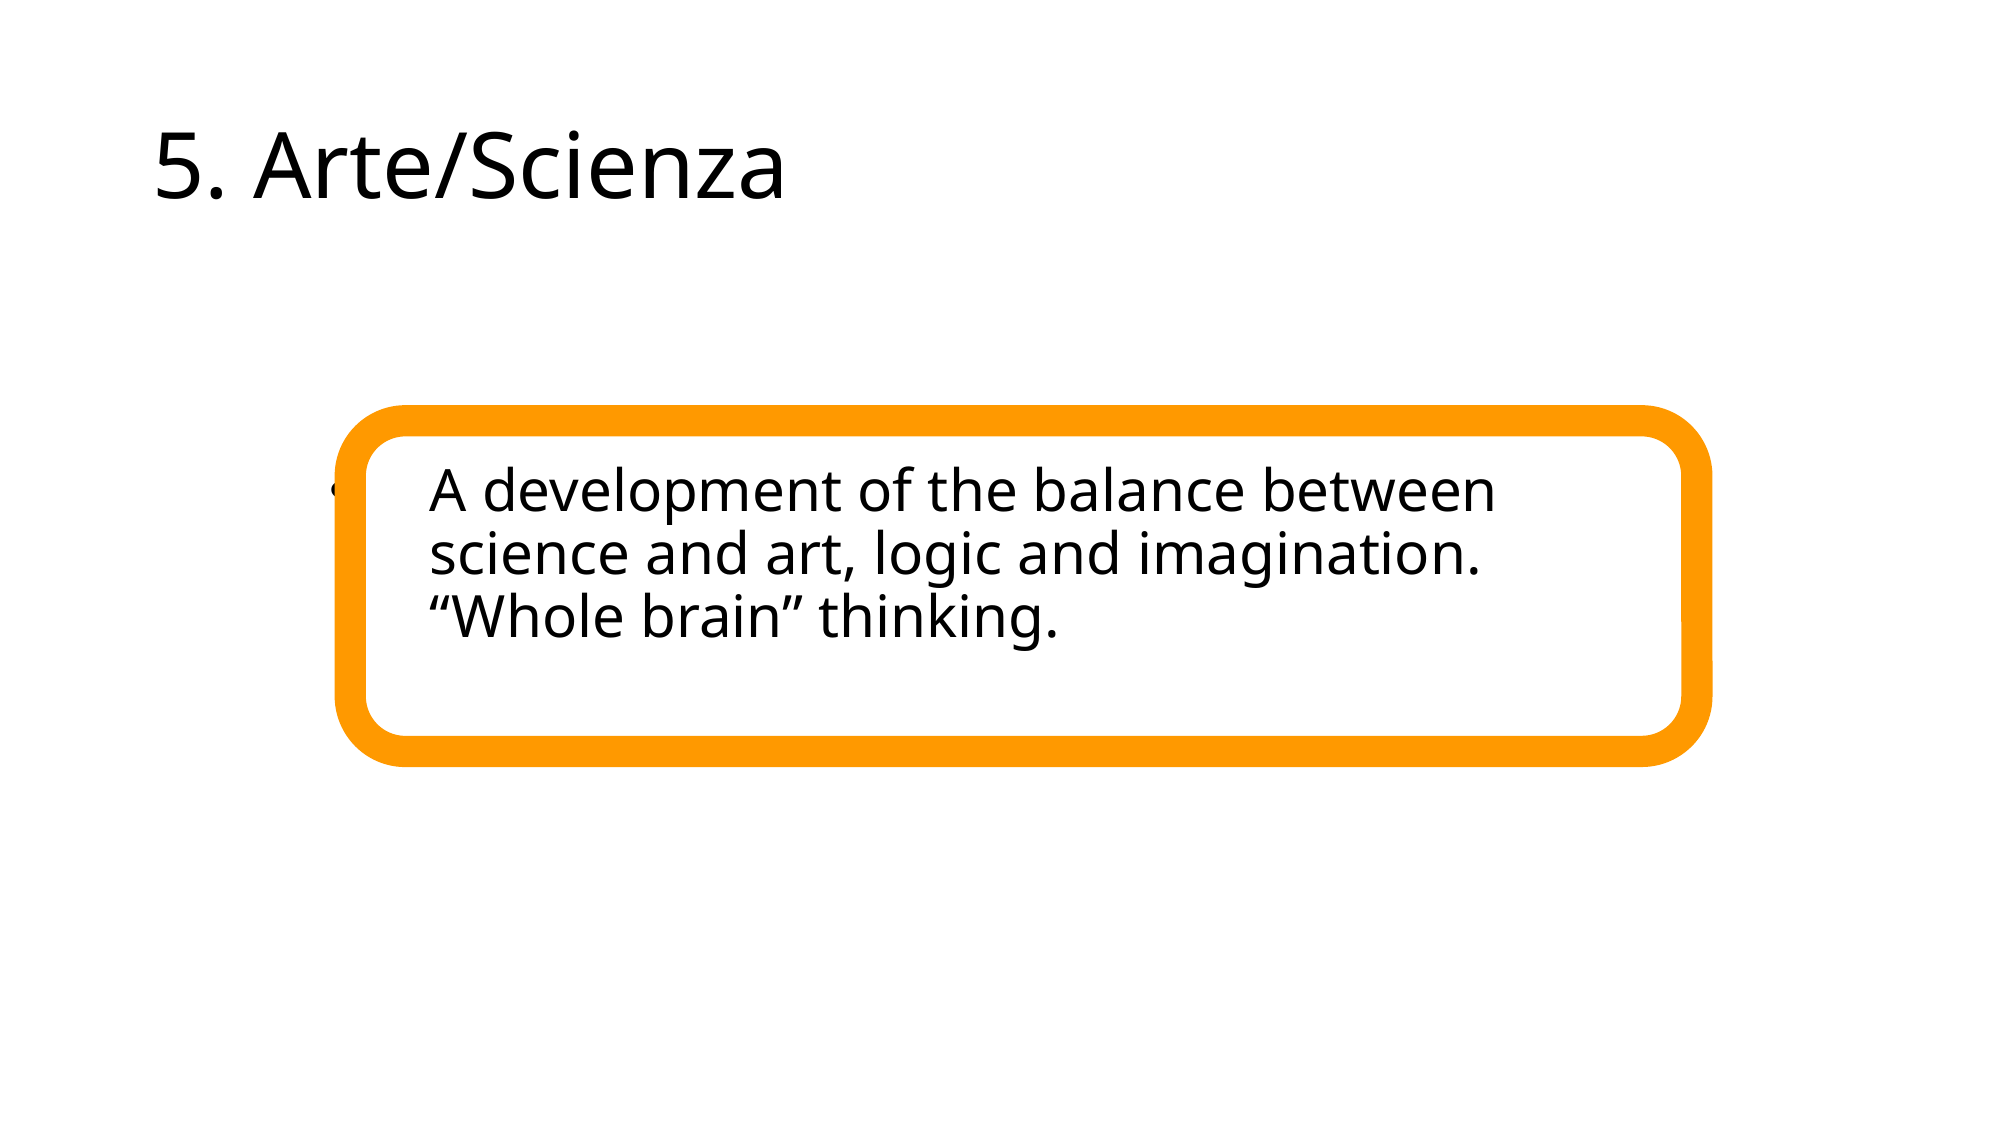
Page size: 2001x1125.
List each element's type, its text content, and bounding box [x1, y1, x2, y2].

text_box [350, 420, 1697, 752]
list A development of the balance between science and art, logic and imagination. “Whole brain” thinking. [314, 278, 1709, 1025]
title 5. Arte/Scienza [137, 59, 1863, 278]
